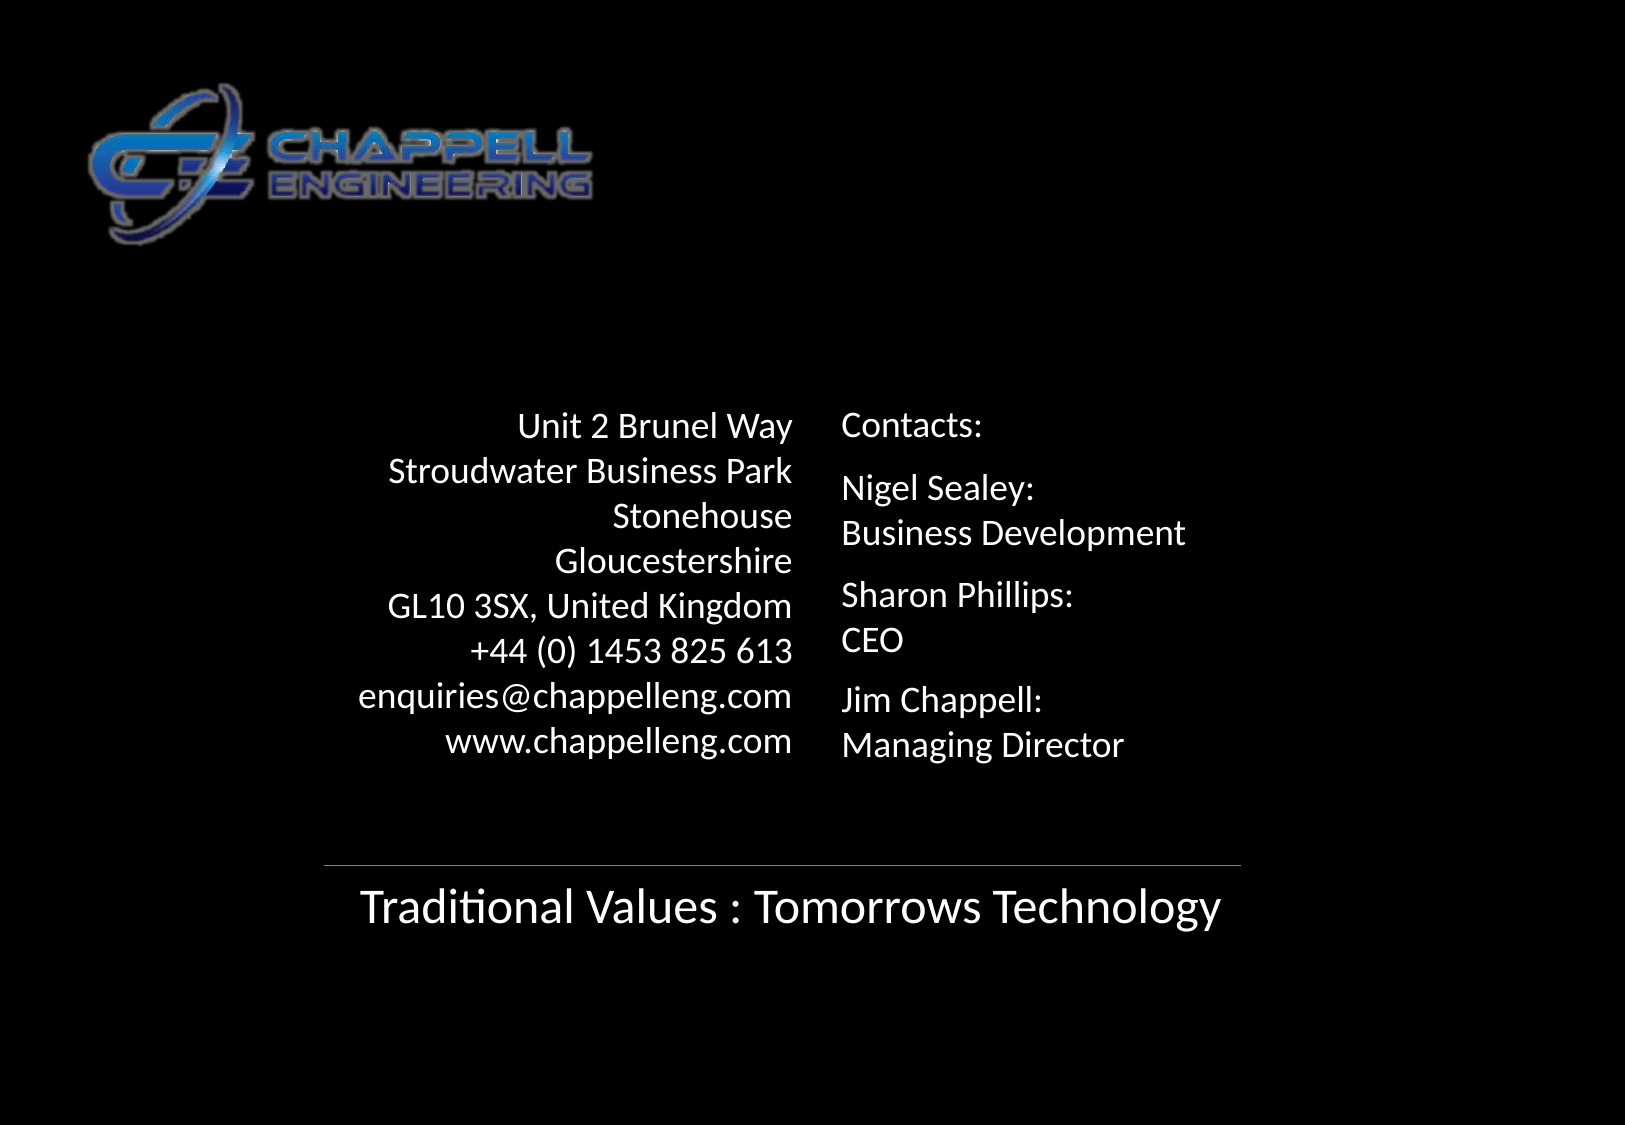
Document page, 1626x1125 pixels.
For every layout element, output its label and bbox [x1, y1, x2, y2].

text_box [82, 68, 1276, 942]
